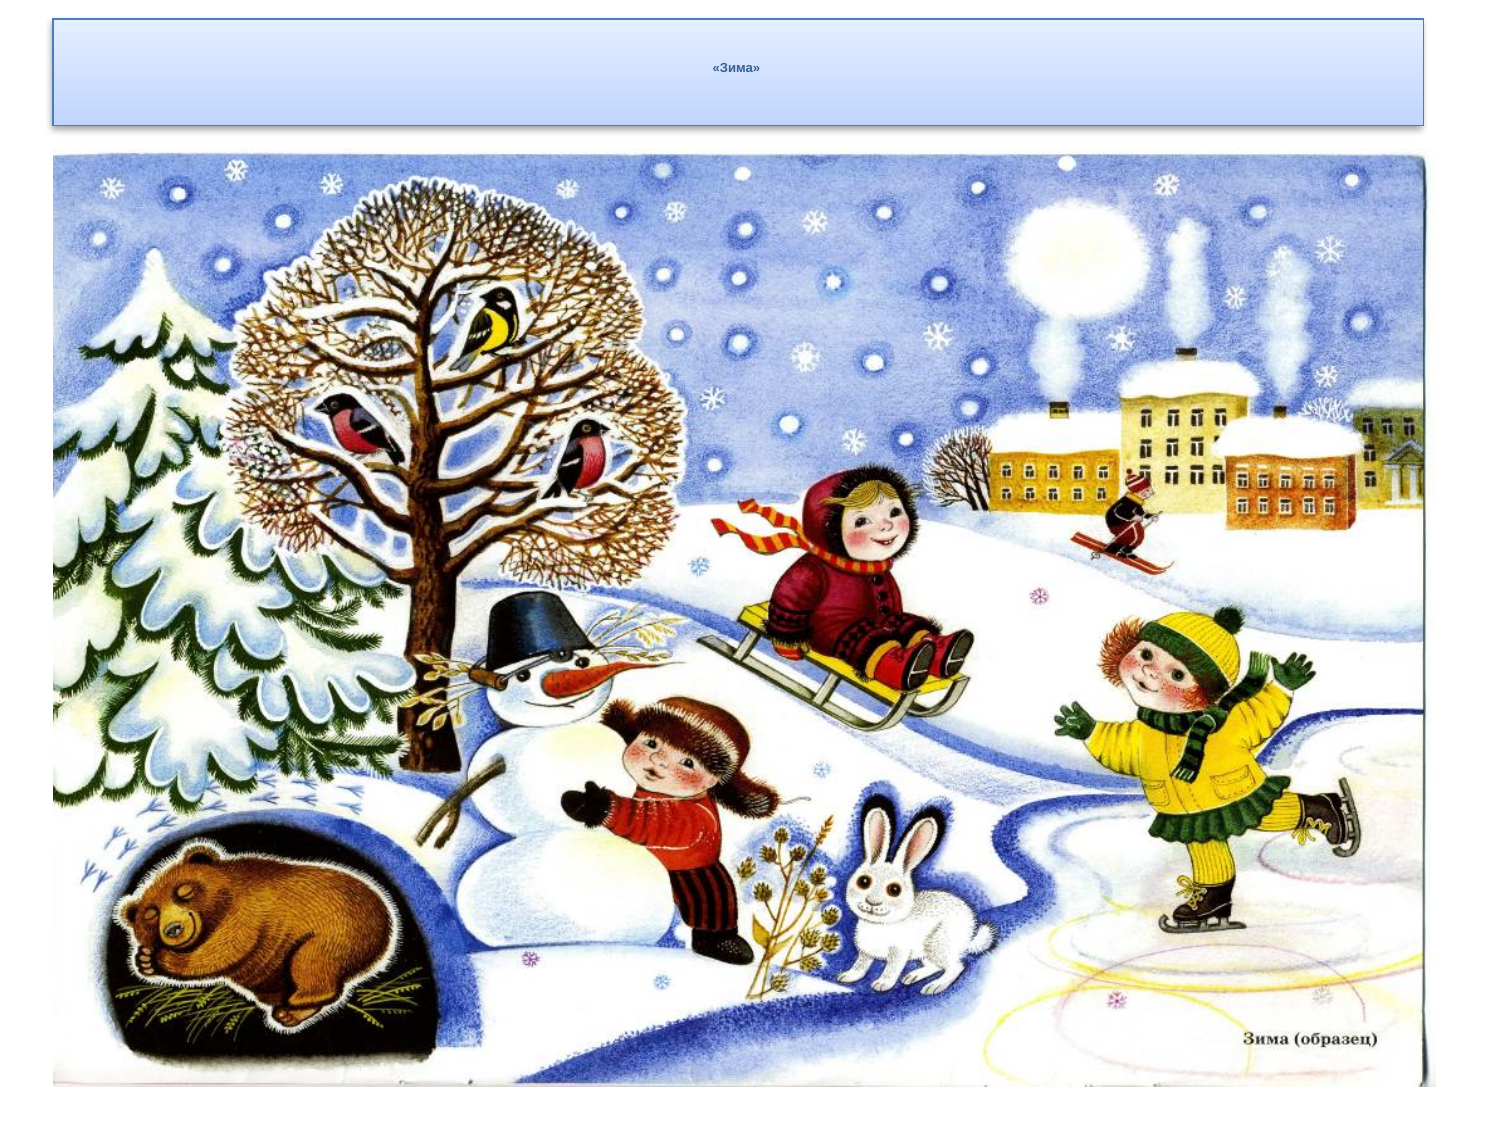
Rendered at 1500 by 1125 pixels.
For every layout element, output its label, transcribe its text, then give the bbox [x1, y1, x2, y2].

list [52, 148, 1436, 1088]
title «Зима» [52, 18, 1424, 126]
